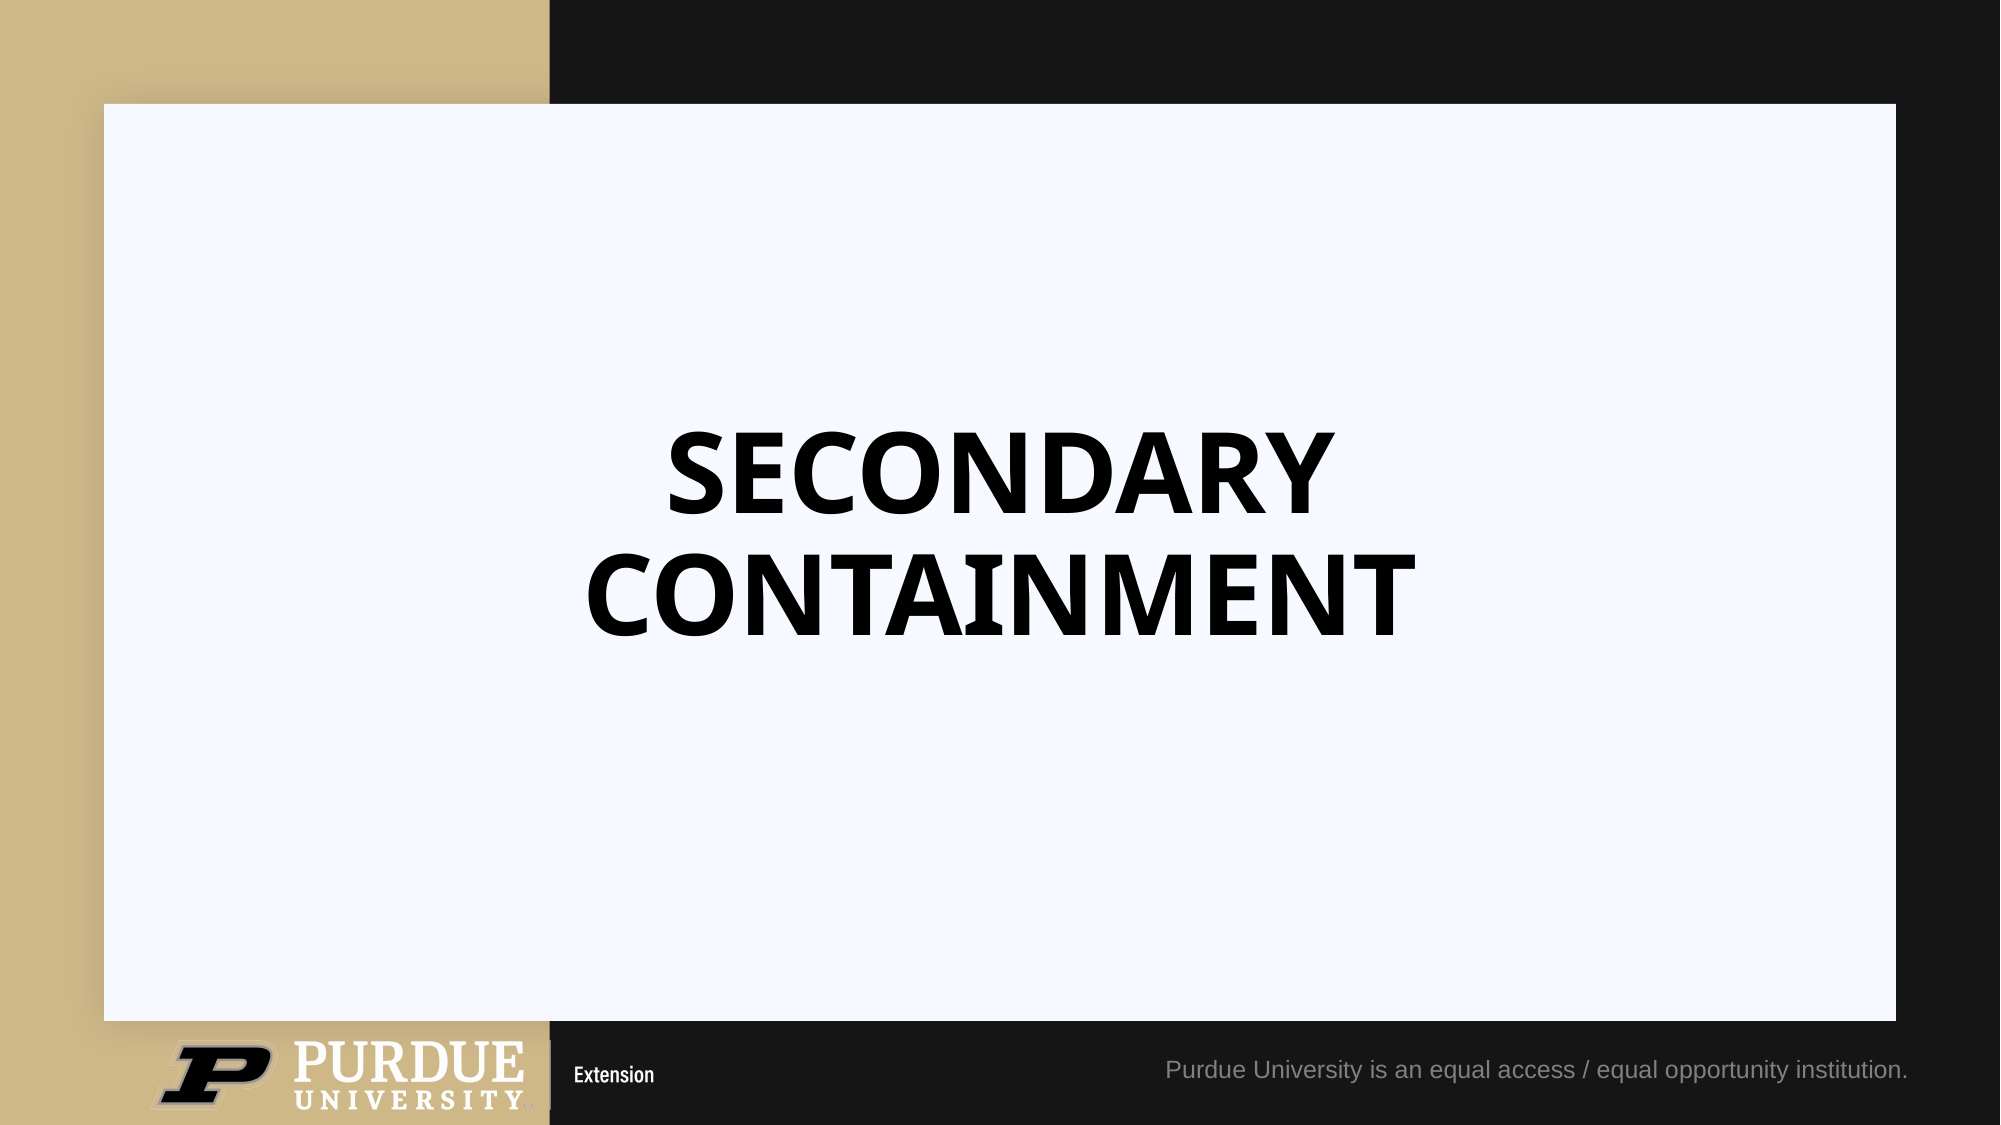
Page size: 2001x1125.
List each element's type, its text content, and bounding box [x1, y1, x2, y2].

picture [149, 1037, 860, 1115]
title SECONDARY CONTAINMENT [433, 322, 1567, 754]
text_box Purdue University is an equal access / equal opportunity institution. [1150, 1045, 1933, 1091]
